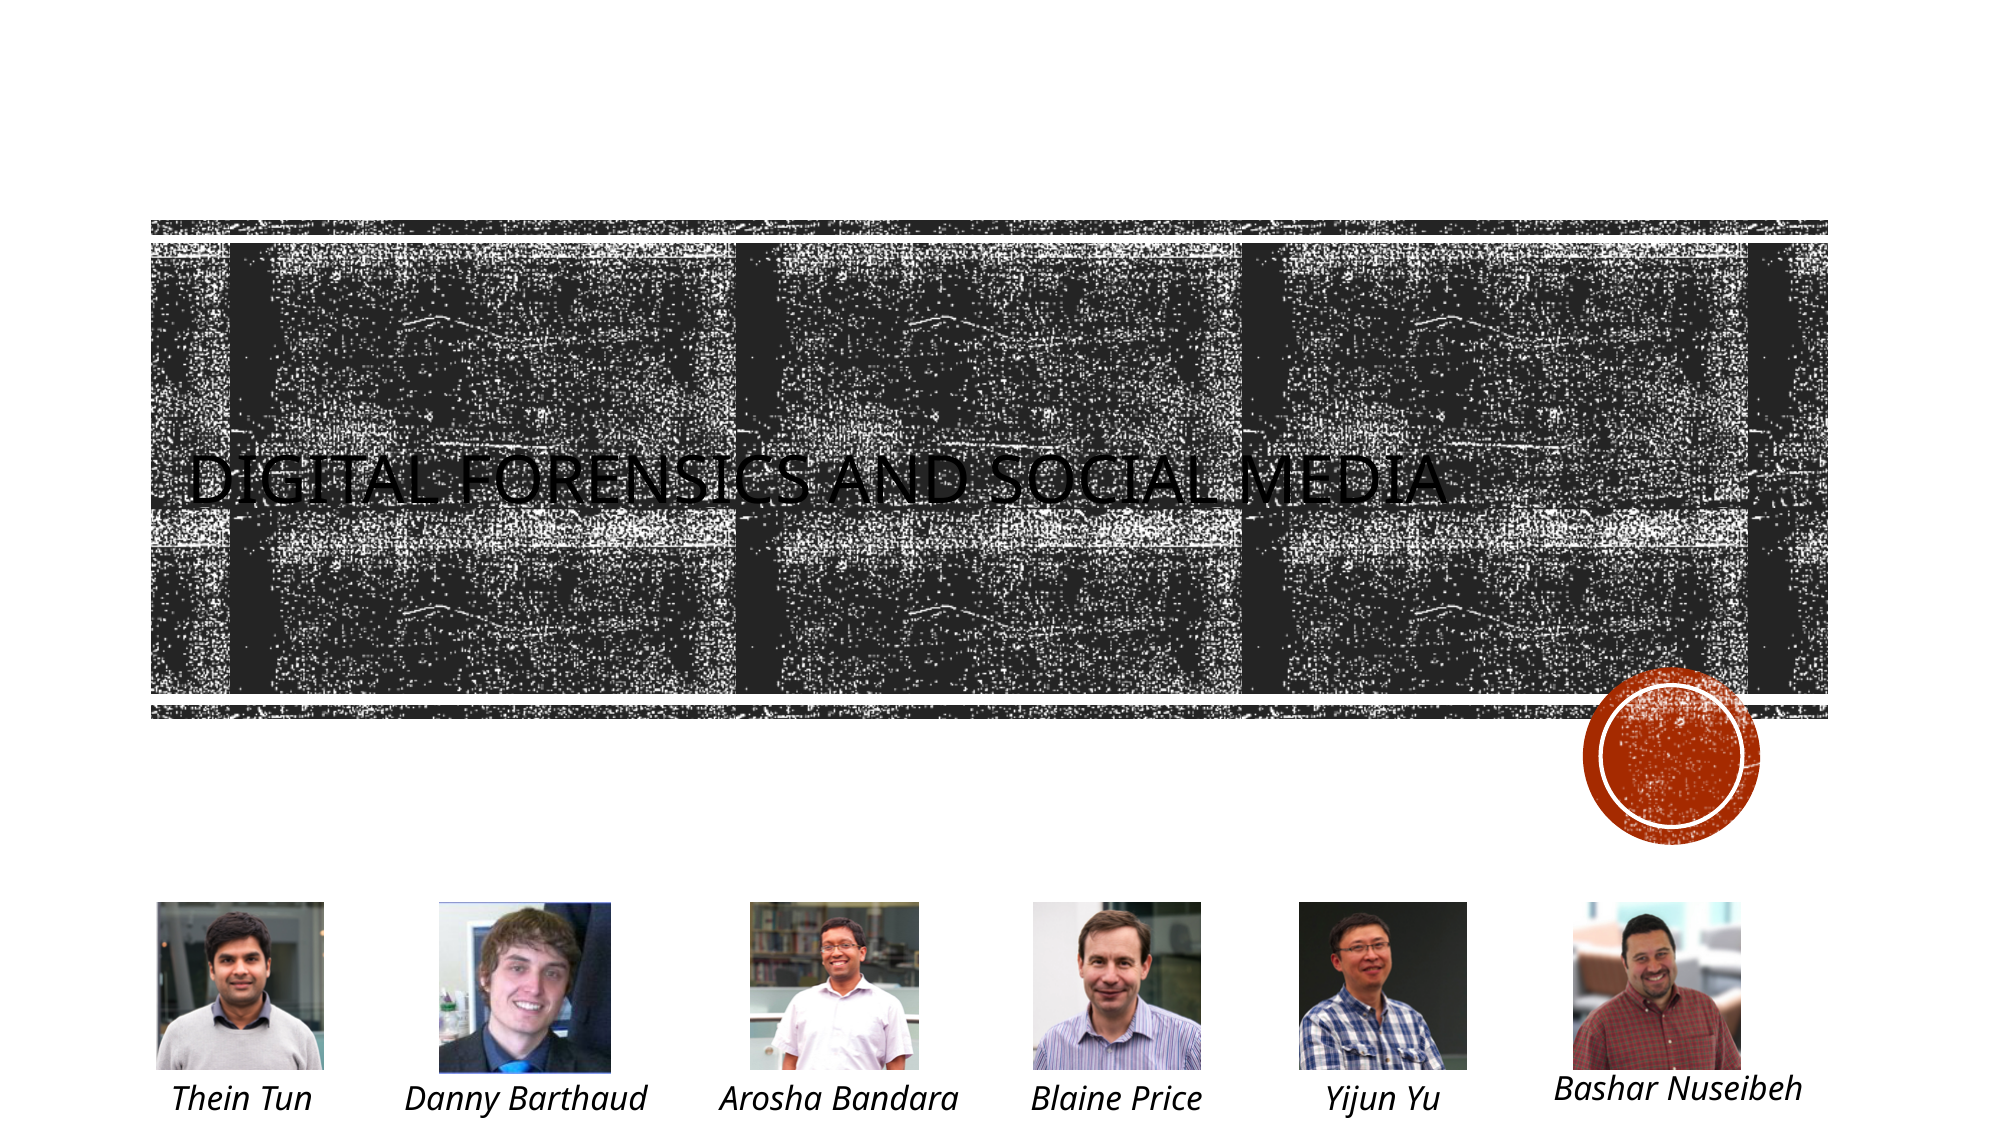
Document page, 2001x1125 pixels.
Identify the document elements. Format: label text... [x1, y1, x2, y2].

picture [156, 902, 324, 1069]
title Digital Forensics and Social Media [172, 234, 1808, 733]
text_box Danny Barthaud [389, 1069, 663, 1125]
picture [1299, 902, 1467, 1070]
picture [750, 902, 919, 1069]
text_box Arosha Bandara [705, 1069, 975, 1124]
picture [1033, 902, 1201, 1069]
text_box Bashar Nuseibeh [1538, 1060, 1819, 1115]
picture [439, 902, 611, 1071]
text_box Yijun Yu [1309, 1070, 1456, 1124]
text_box Blaine Price [1015, 1069, 1218, 1124]
picture [1573, 902, 1741, 1067]
text_box Thein Tun [155, 1069, 329, 1124]
